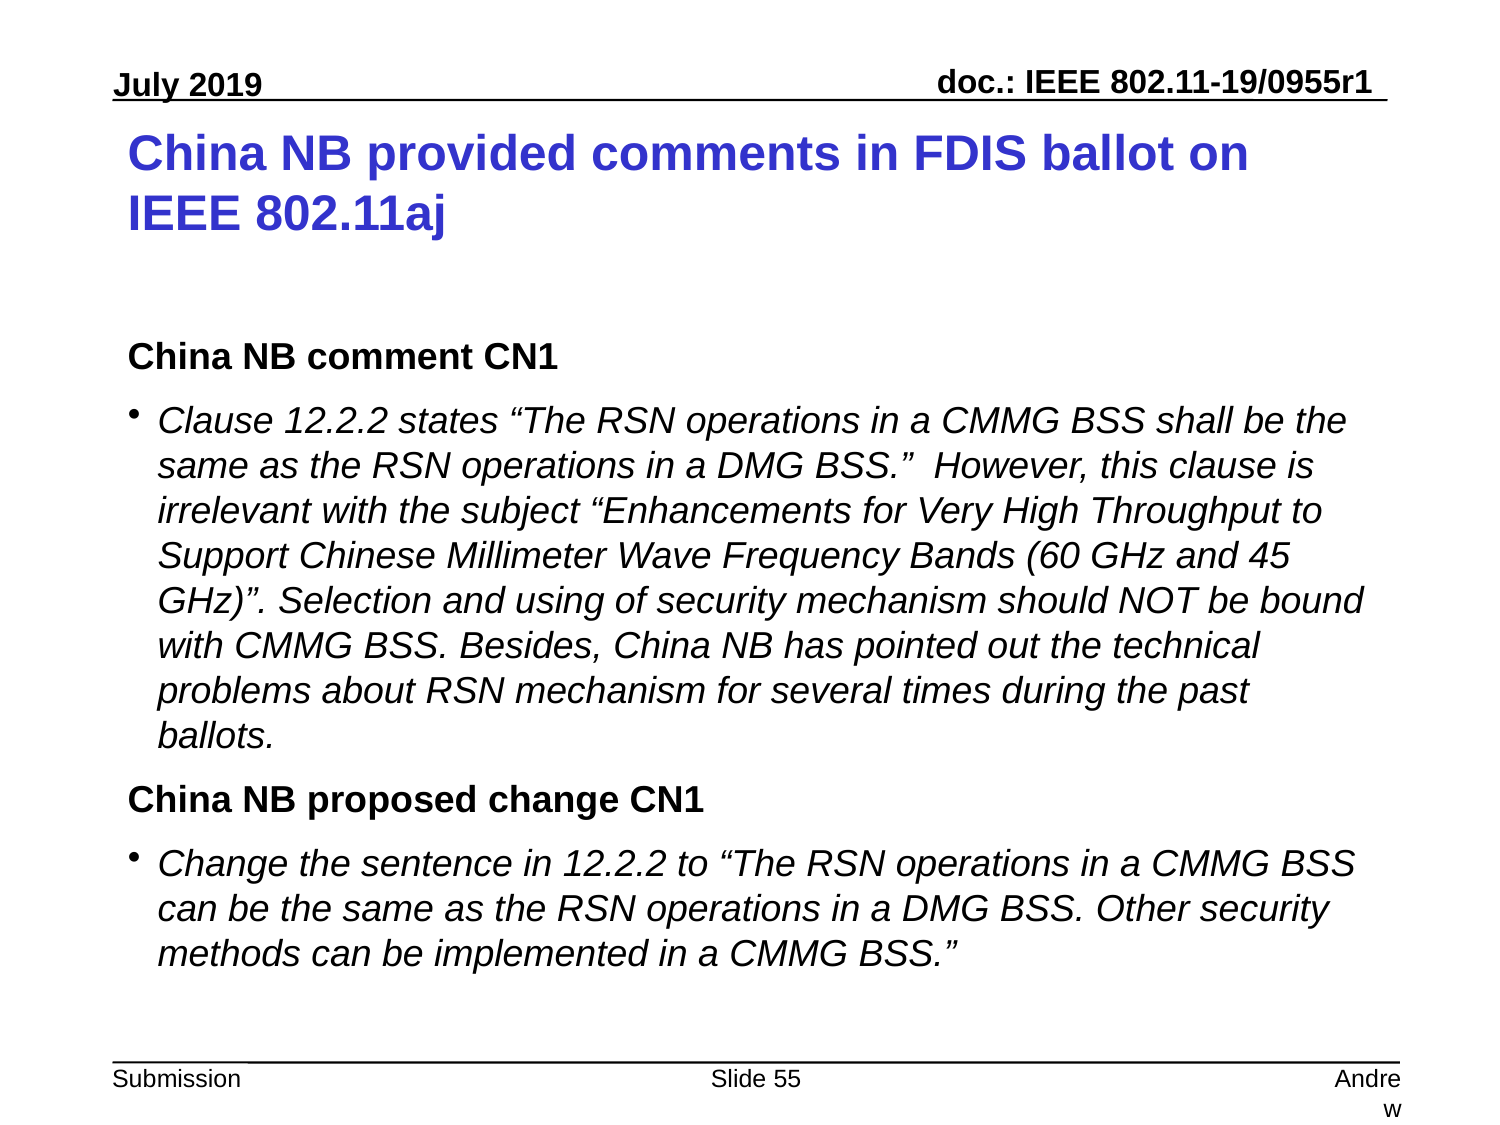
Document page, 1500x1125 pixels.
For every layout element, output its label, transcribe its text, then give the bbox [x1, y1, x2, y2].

slide_number Slide 55 [709, 1061, 803, 1093]
footer Andrew Myles, Cisco [1320, 1061, 1402, 1093]
title China NB provided comments in FDIS ballot on IEEE 802.11aj [112, 112, 1388, 288]
list China NB comment CN1 Clause 12.2.2 states “The RSN operations in a CMMG BSS shall be the same as the RSN operations in a DMG BSS.” However, this clause is irrelevant with the subject “Enhancements for Very High Throughput to Support Chinese Millimeter Wave Frequency Bands (60 GHz and 45 GHz)”. Selection and using of security mechanism should NOT be bound with CMMG BSS. Besides, China NB has pointed out the technical problems about RSN mechanism for several times during the past ballots. China NB proposed change CN1 Change the sentence in 12.2.2 to “The RSN operations in a CMMG BSS can be the same as the RSN operations in a DMG BSS. Other security methods can be implemented in a CMMG BSS.” [112, 324, 1388, 1000]
